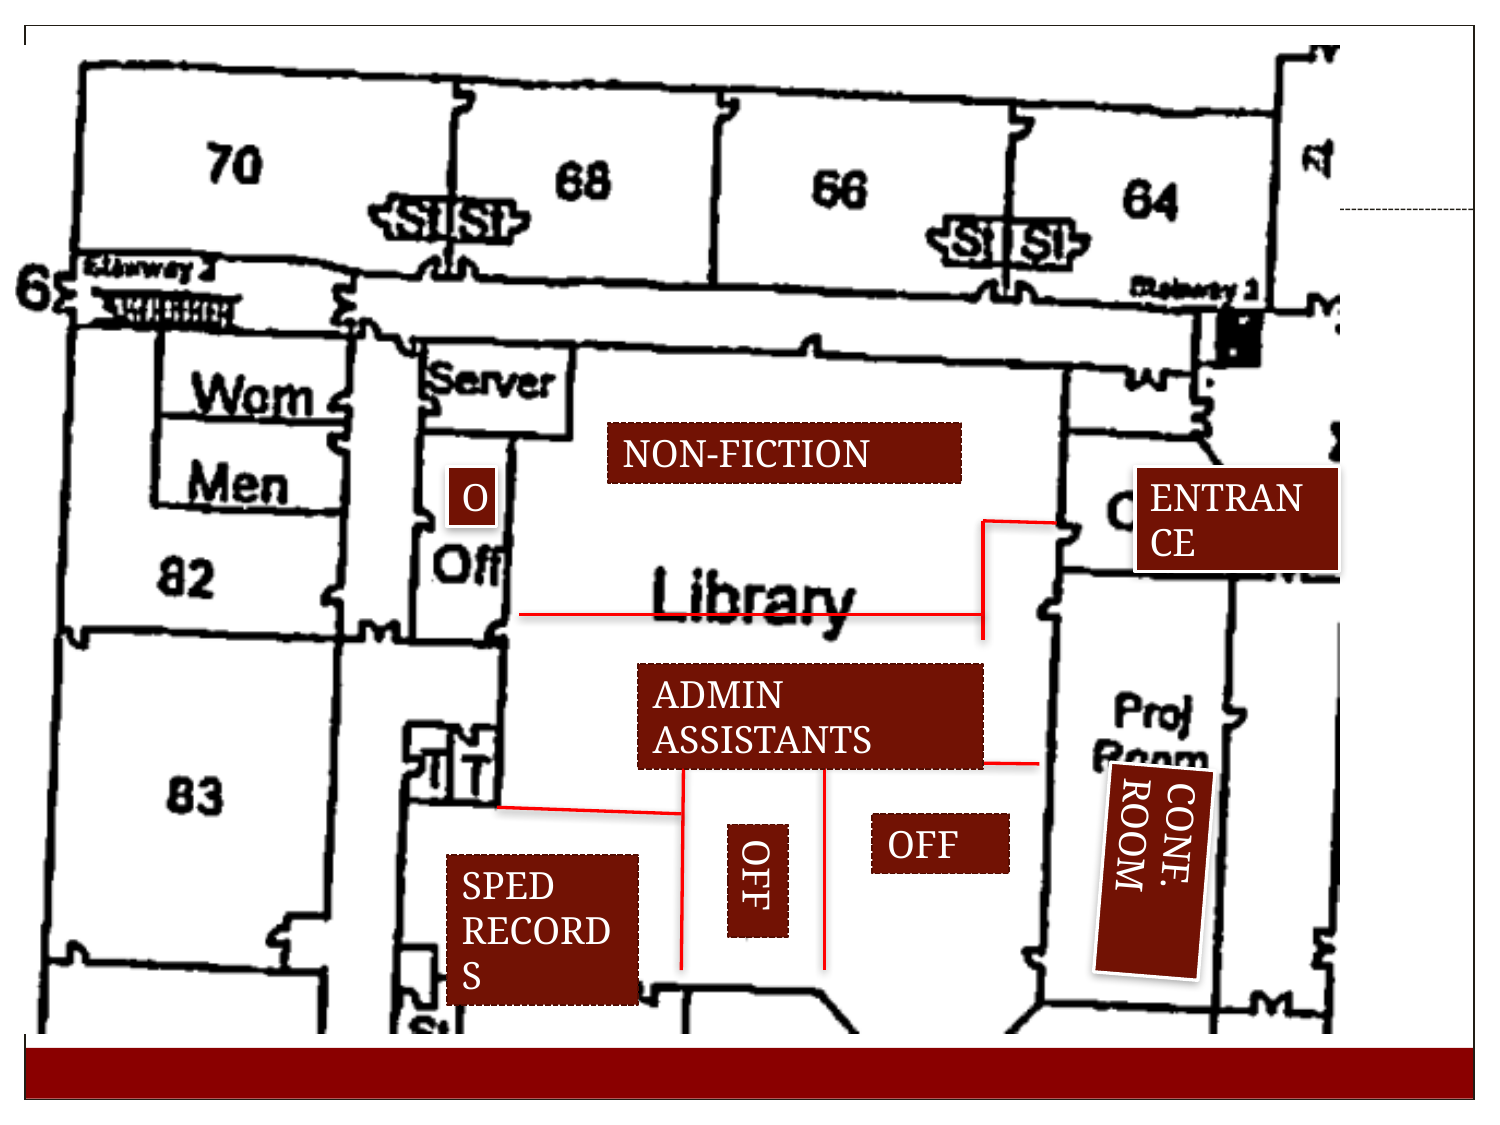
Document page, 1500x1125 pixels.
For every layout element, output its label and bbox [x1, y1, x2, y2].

text_box [984, 520, 1057, 524]
text_box [496, 807, 682, 814]
picture [15, 44, 1340, 1034]
text_box [683, 759, 1040, 765]
